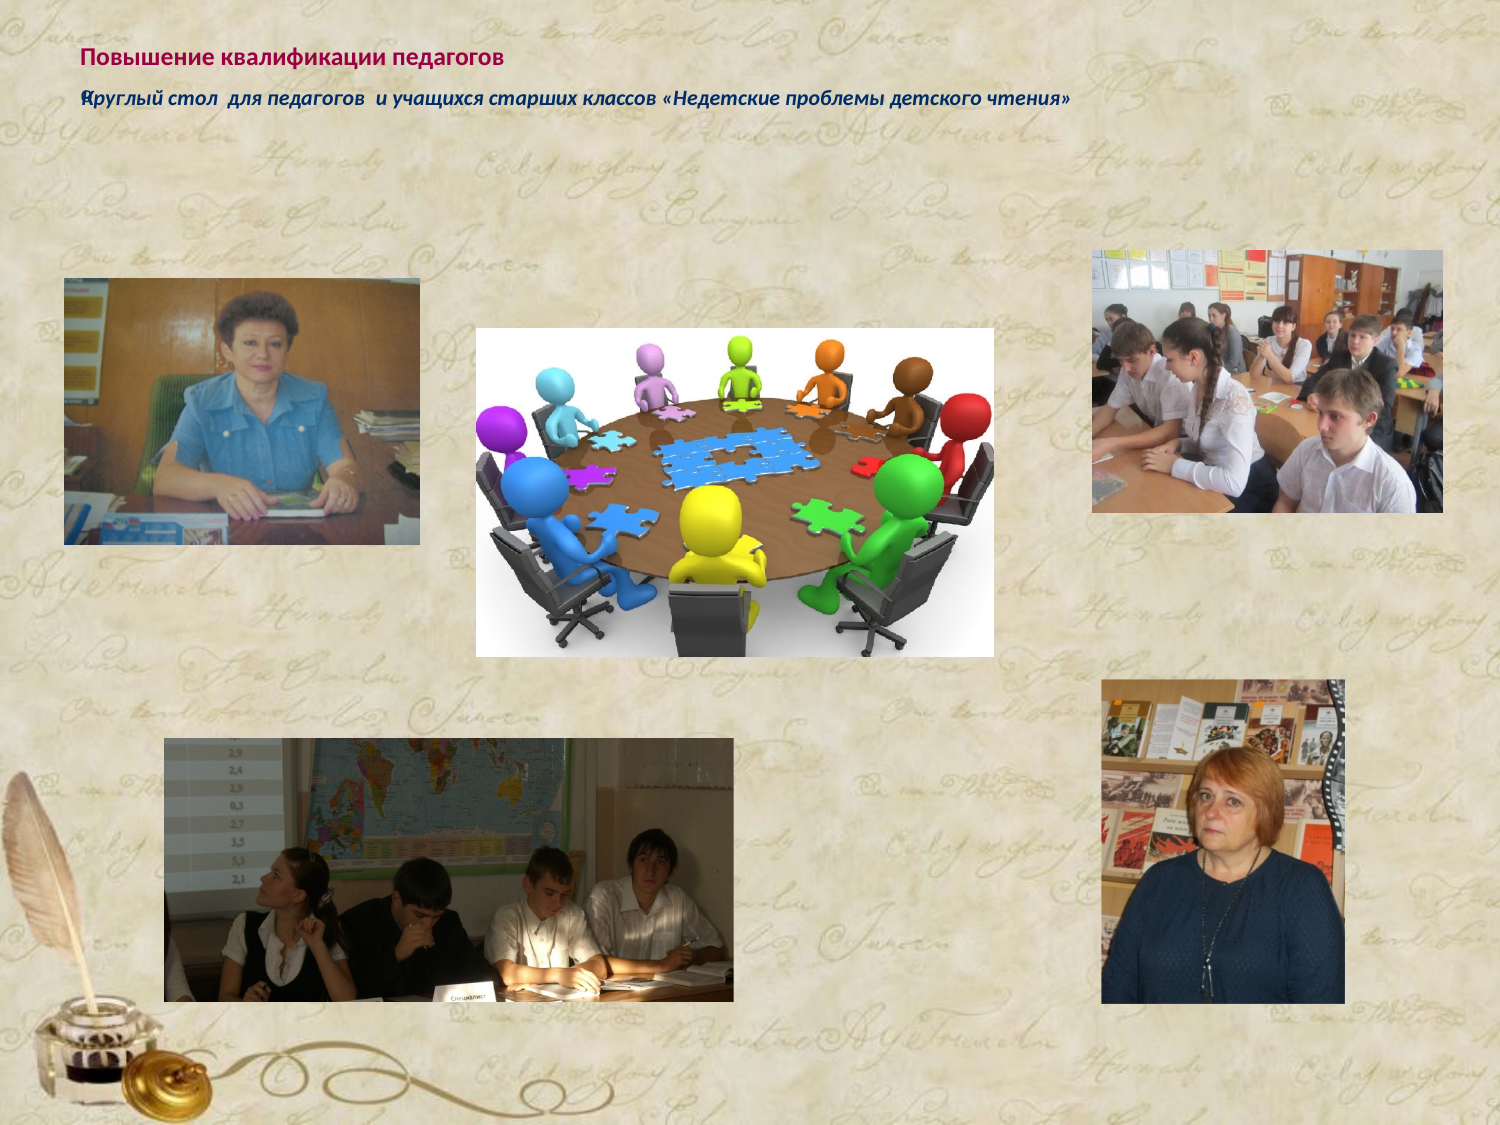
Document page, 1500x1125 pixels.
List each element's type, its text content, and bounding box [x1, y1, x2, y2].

picture [0, 0, 1500, 1125]
list Повышение квалификации педагогов Круглый стол для педагогов и учащихся старших классов «Недетские проблемы детского чтения» [64, 19, 1436, 256]
